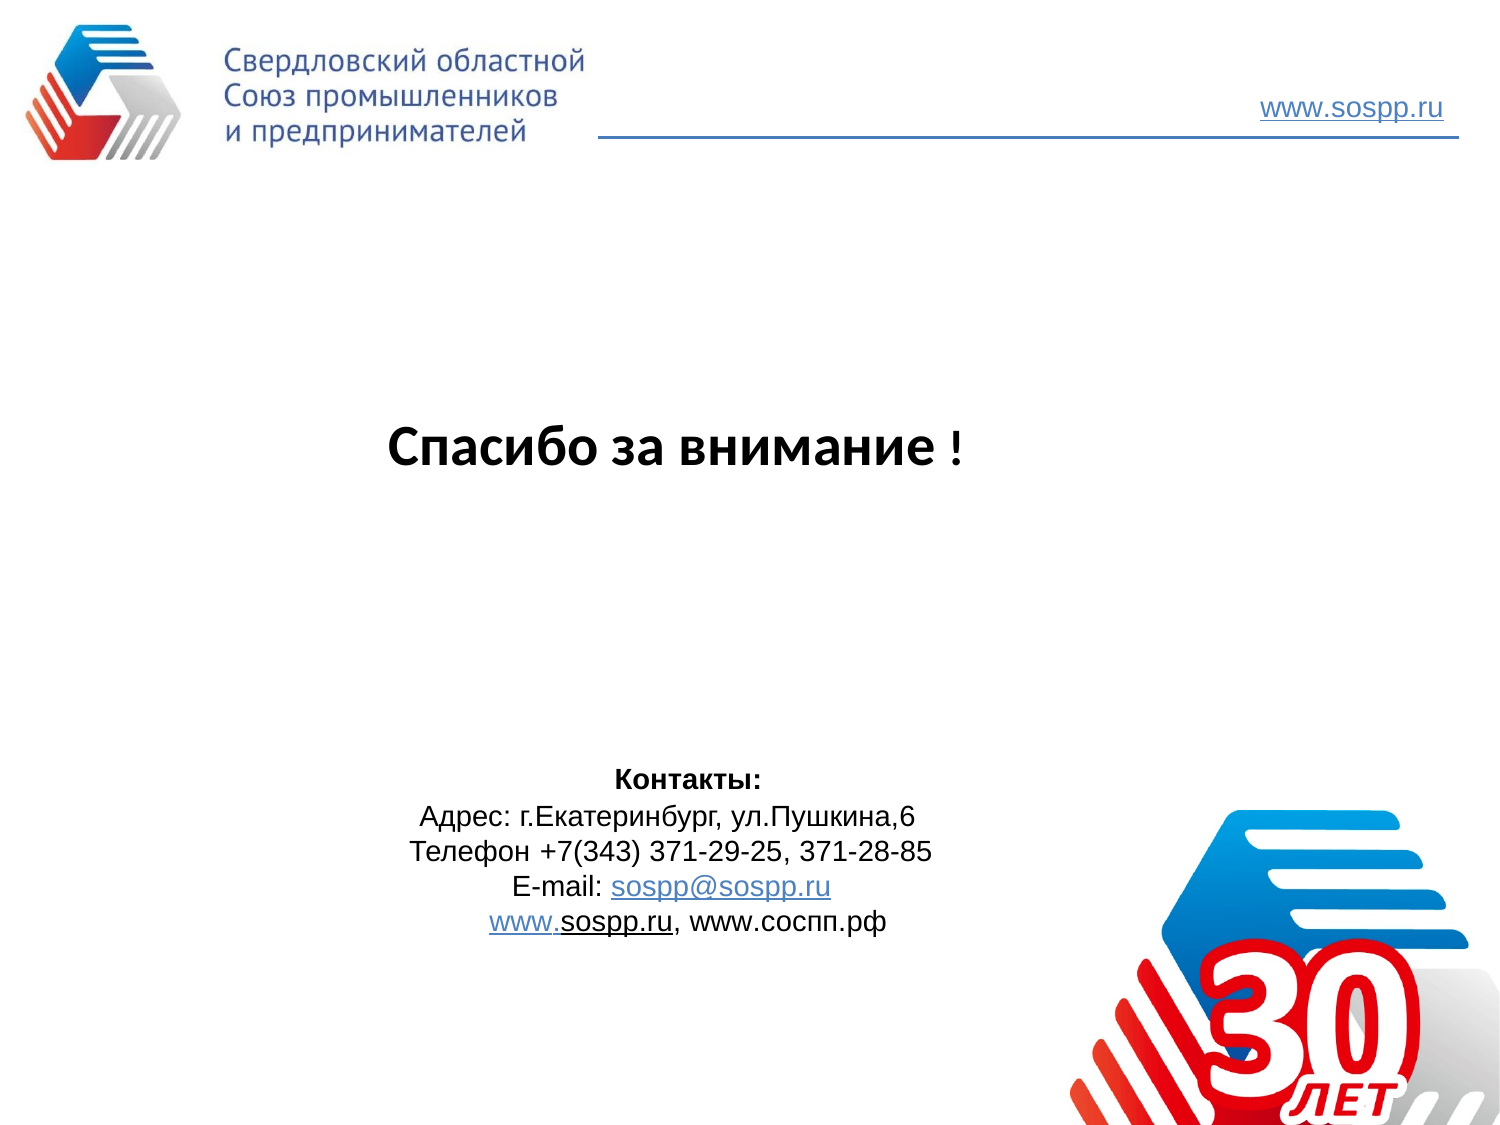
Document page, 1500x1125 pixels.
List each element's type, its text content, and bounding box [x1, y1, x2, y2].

picture [22, 20, 592, 87]
text_box www.sospp.ru [1258, 86, 1444, 159]
picture [1016, 684, 1500, 1125]
title Спасибо за внимание ! Контакты: Адрес: г.Екатеринбург, ул.Пушкина,6 Телефон +7(343) 371-29-25, 371-28-85 E-mail: sospp@sospp.ru www.sospp.ru, www.соспп.рф [0, 87, 1001, 1125]
